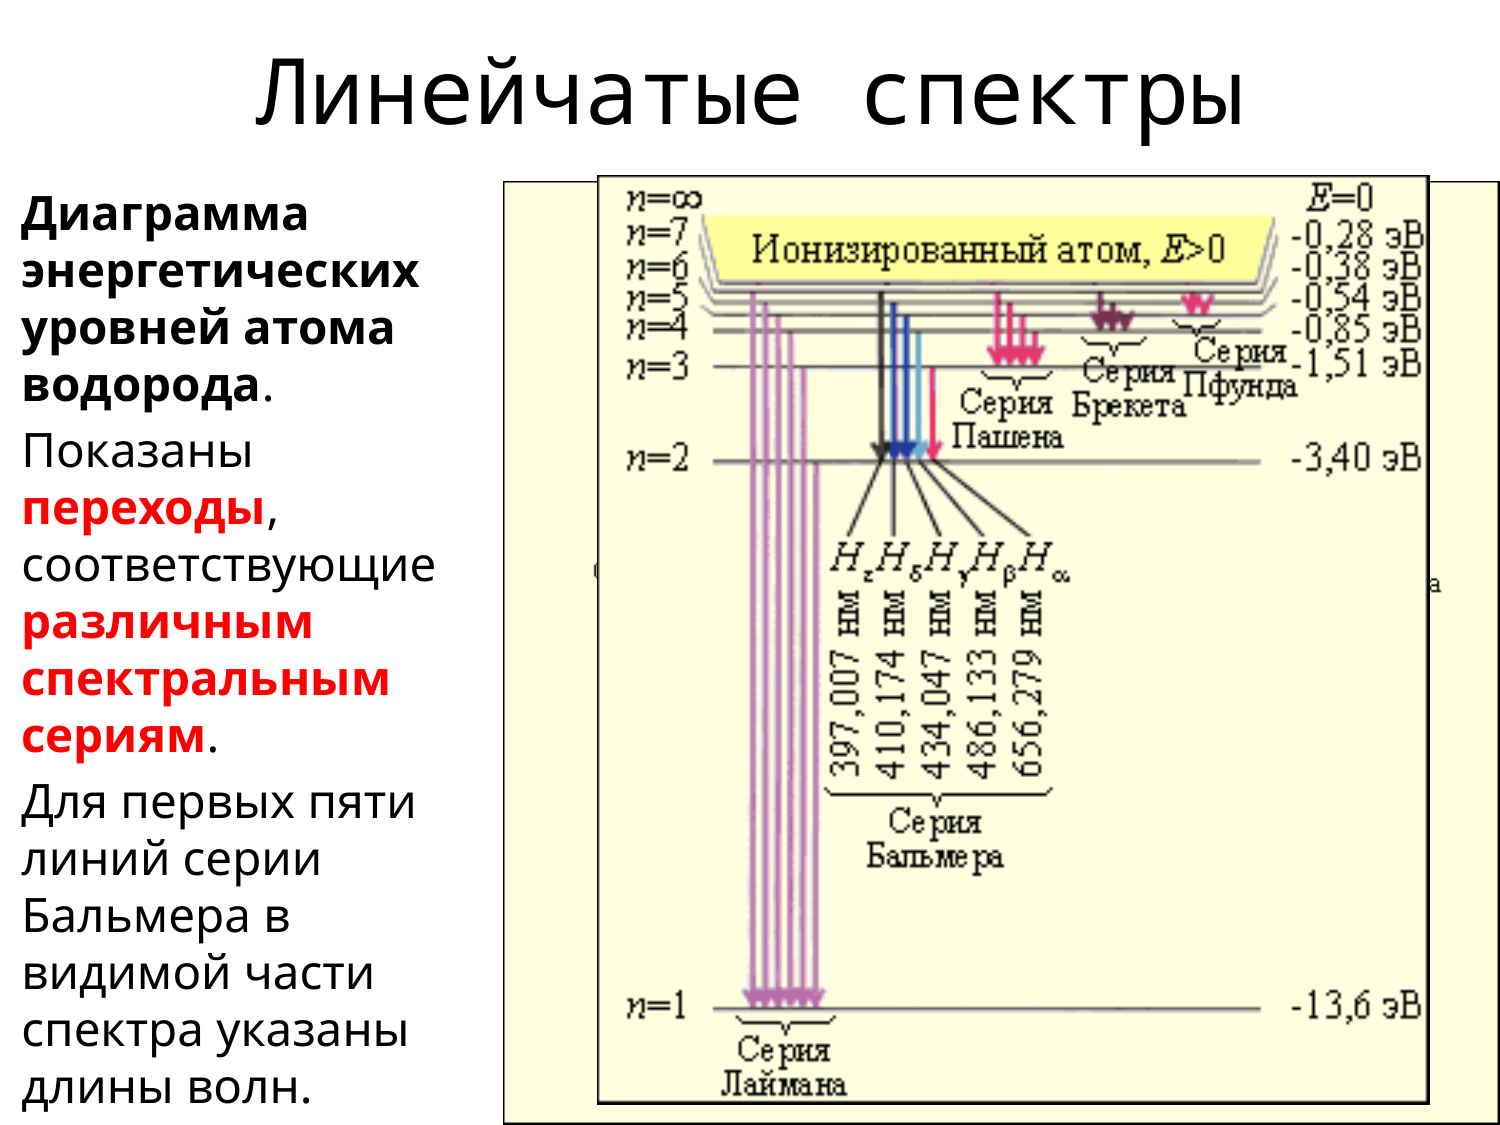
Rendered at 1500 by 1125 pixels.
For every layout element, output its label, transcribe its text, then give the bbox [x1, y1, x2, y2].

list Диаграмма энергетических уровней атома водорода. Показаны переходы, соответствующие различным спектральным сериям. Для первых пяти линий серии Бальмера в видимой части спектра указаны длины волн. [0, 175, 528, 1125]
picture [503, 175, 1500, 1125]
title Линейчатые спектры [0, 0, 1500, 176]
